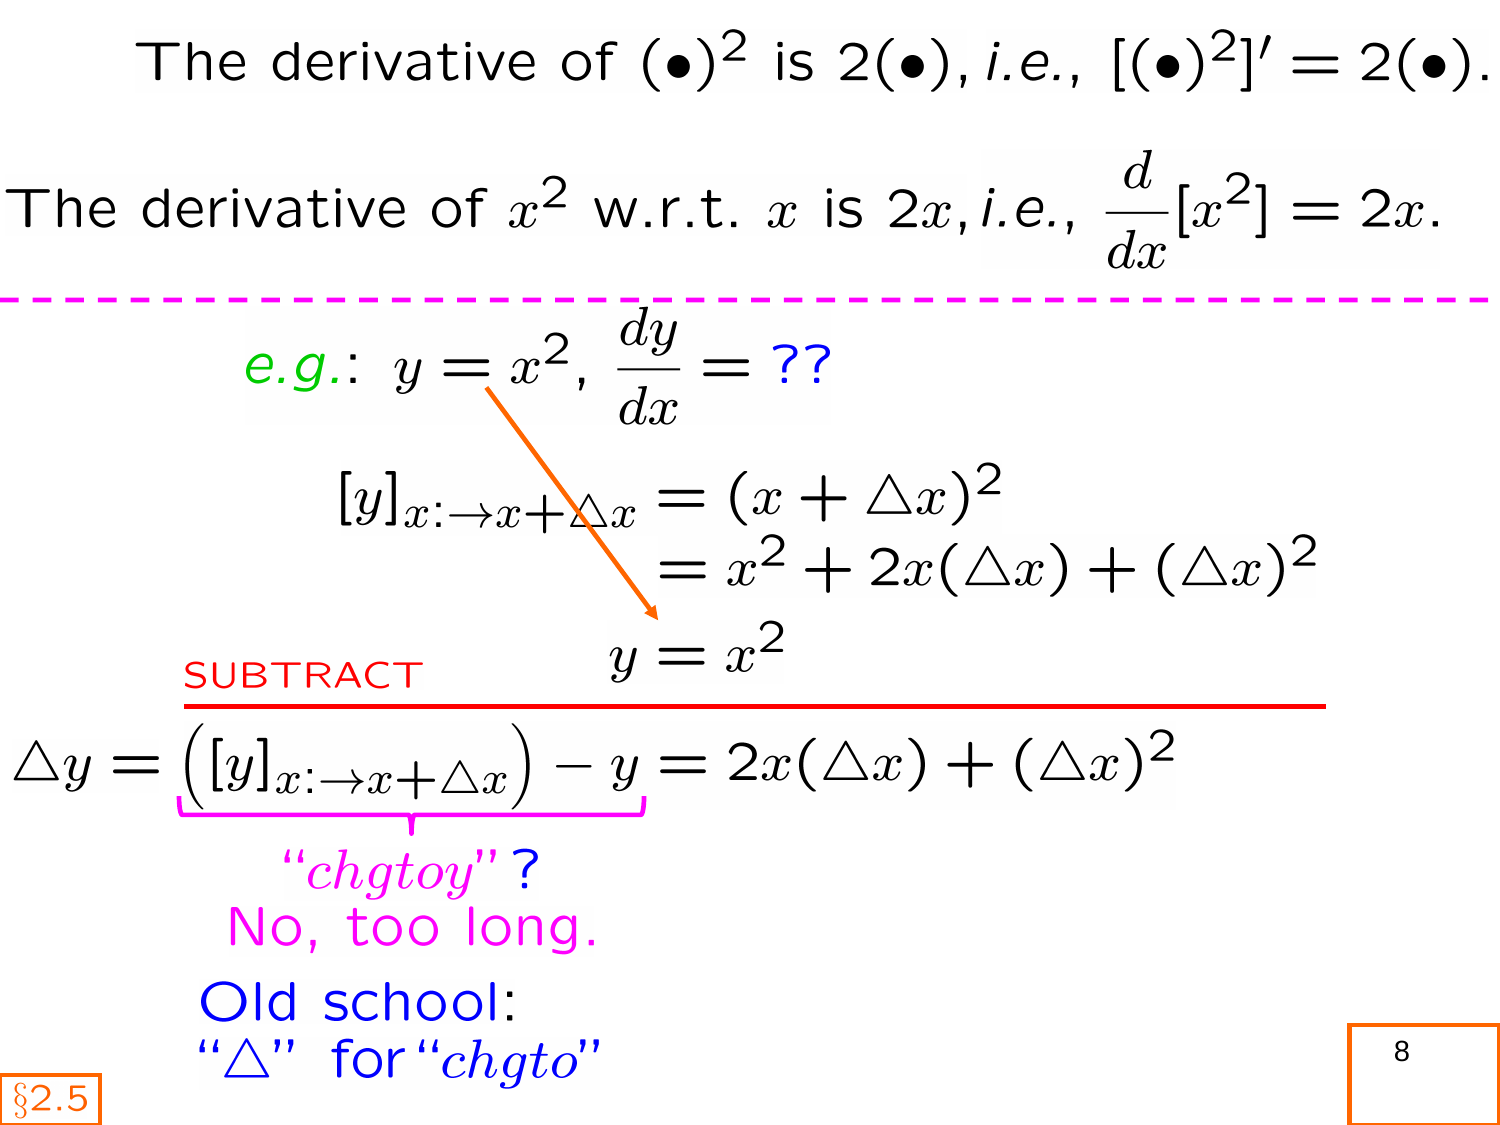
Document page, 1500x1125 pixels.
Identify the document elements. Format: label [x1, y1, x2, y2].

picture [341, 460, 486, 536]
picture [229, 906, 595, 957]
picture [184, 721, 1176, 811]
text_box [486, 387, 659, 621]
text_box [183, 659, 1326, 707]
text_box [1349, 1025, 1500, 1125]
picture [244, 306, 831, 426]
picture [981, 149, 1440, 270]
text_box [0, 1074, 100, 1125]
picture [5, 174, 967, 236]
picture [13, 1080, 87, 1119]
text_box [199, 979, 601, 1090]
picture [135, 29, 967, 93]
picture [12, 739, 160, 793]
picture [986, 29, 1490, 94]
picture [659, 460, 1316, 599]
picture [606, 619, 784, 659]
text_box [178, 795, 645, 901]
